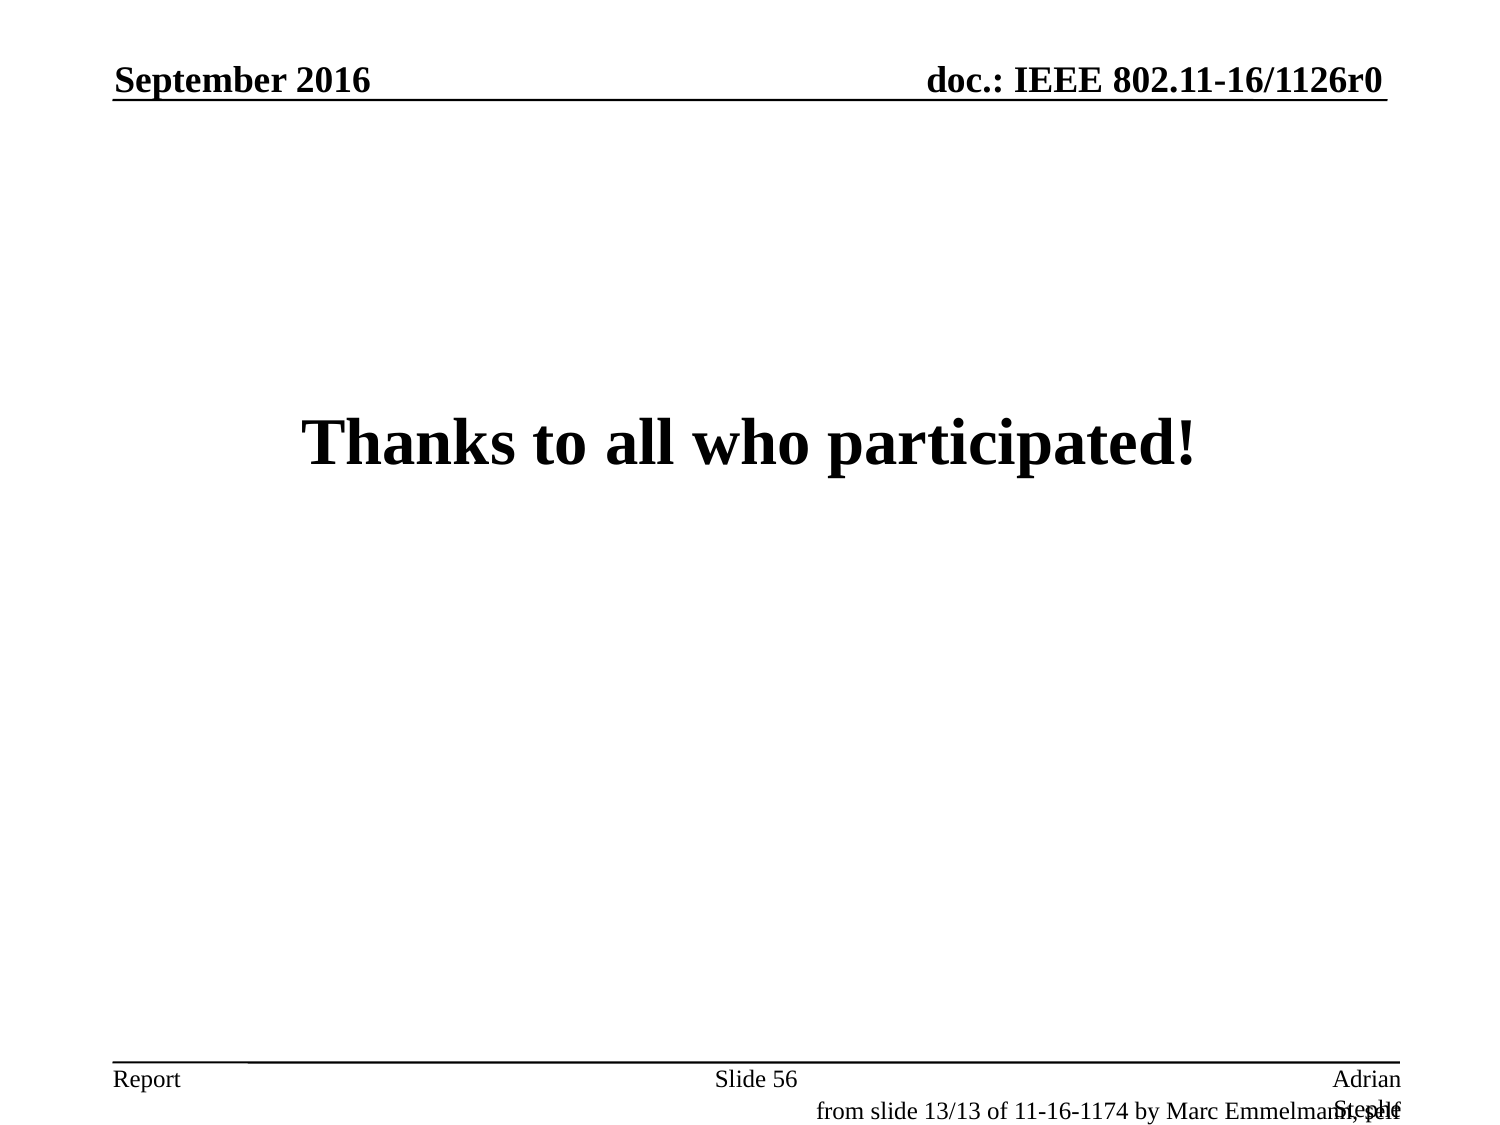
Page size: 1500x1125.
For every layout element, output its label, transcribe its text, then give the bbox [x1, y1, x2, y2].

title Thanks to all who participated! [112, 350, 1388, 525]
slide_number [114, 54, 374, 101]
footer Adrian Stephens, Intel Corporation [1324, 1061, 1402, 1087]
slide_number Slide 56 [711, 1061, 801, 1087]
text_box from slide 13/13 of 11-16-1174 by Marc Emmelmann, self [343, 1087, 1417, 1125]
